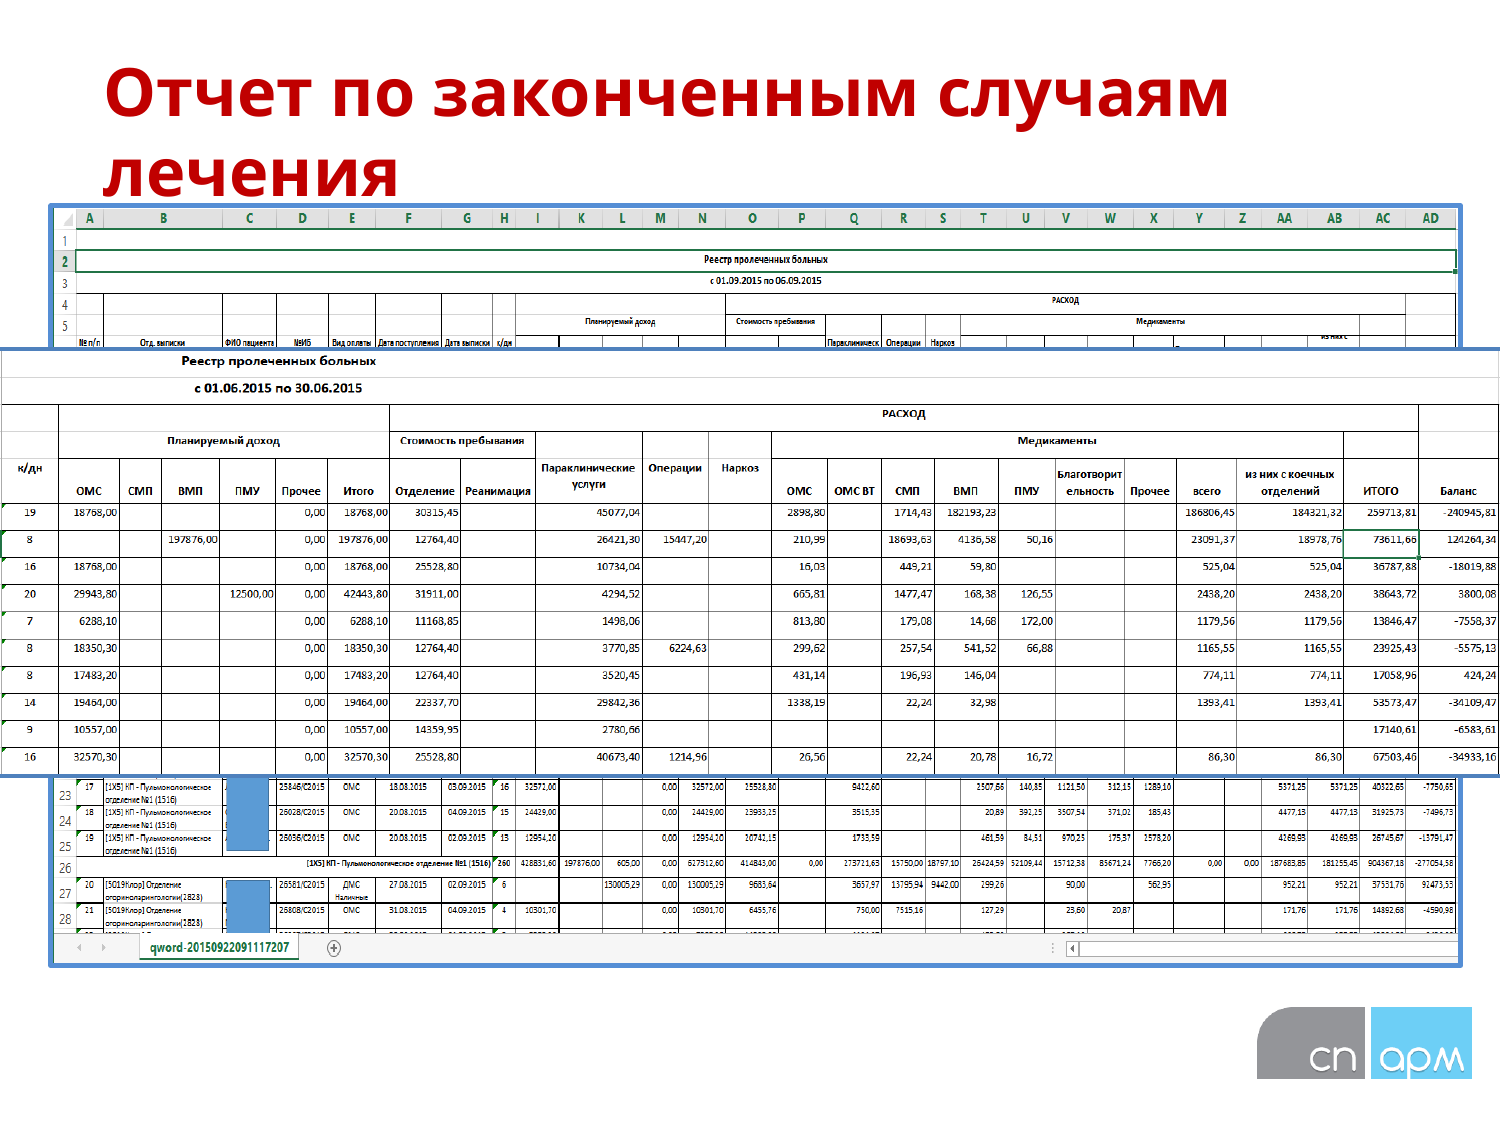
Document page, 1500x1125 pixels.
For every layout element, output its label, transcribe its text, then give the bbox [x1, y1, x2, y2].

text_box Отчет по законченным случаям лечения [88, 42, 1436, 206]
picture [0, 207, 1500, 964]
picture [1257, 1007, 1472, 1079]
